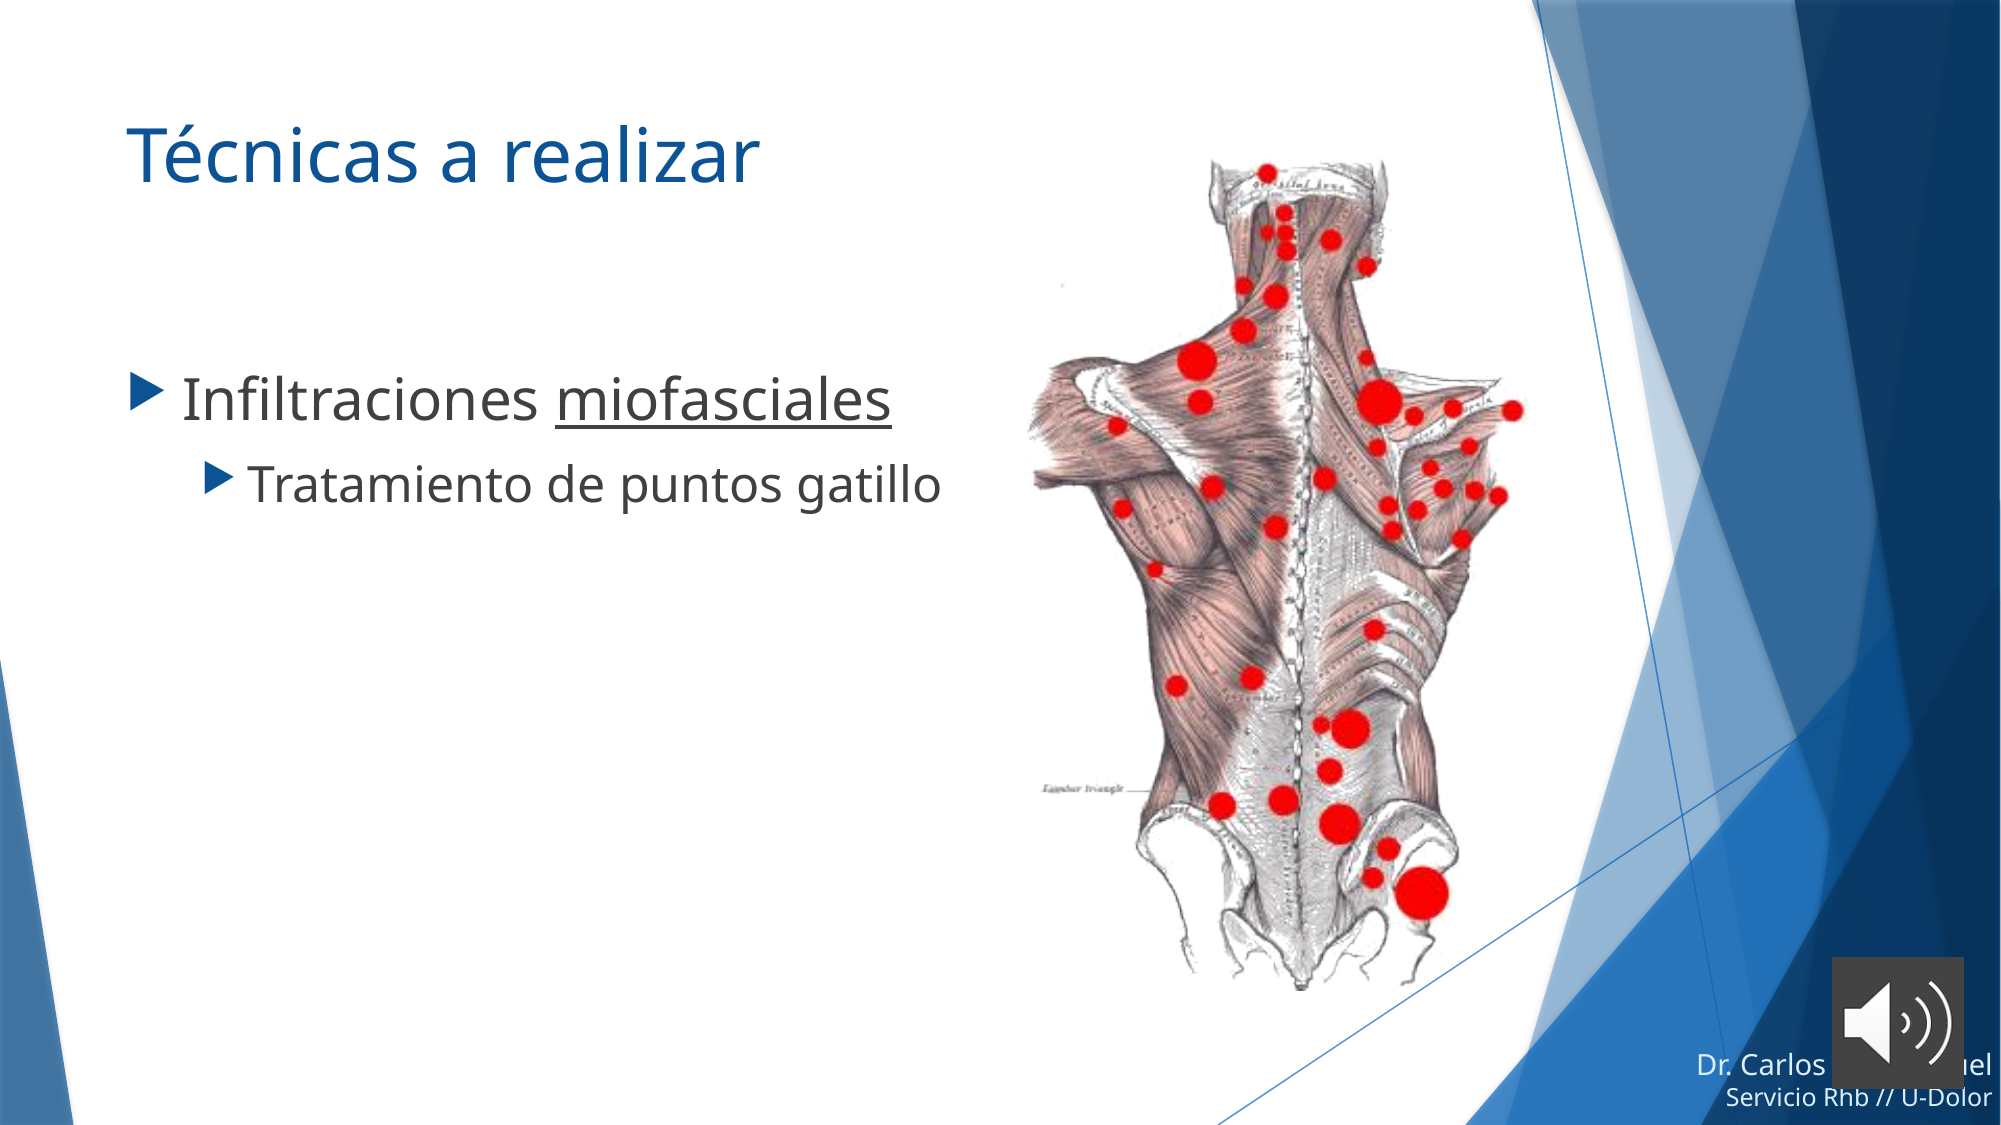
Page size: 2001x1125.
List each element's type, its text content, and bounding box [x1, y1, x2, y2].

title Técnicas a realizar [111, 99, 1522, 317]
picture [1011, 159, 1540, 992]
picture [1830, 955, 1966, 1091]
text_box Dr. Carlos Ibor Miguel Servicio Rhb // U-Dolor [1681, 1039, 2000, 1119]
list Infiltraciones miofasciales Tratamiento de puntos gatillo [111, 354, 1006, 992]
